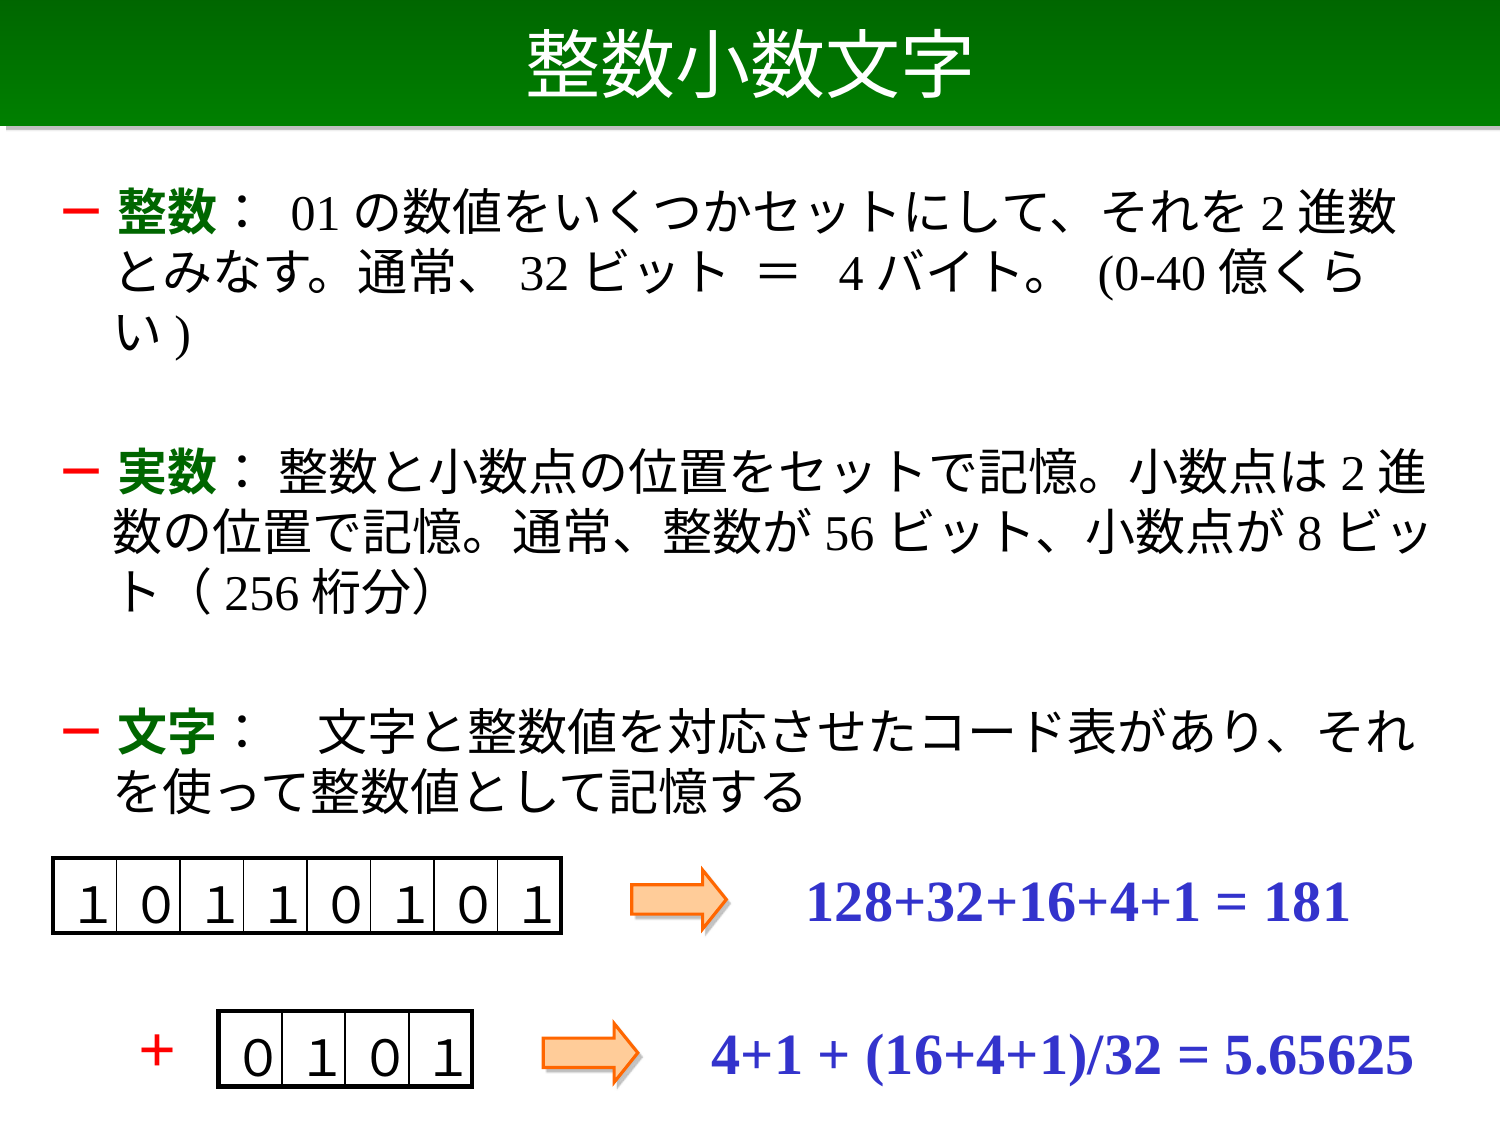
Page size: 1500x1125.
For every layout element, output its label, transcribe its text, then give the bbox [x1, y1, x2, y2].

list － 整数： 01の数値をいくつかセットにして、それを2進数とみなす。通常、32ビット ＝ 4バイト。 (0-40億くらい) － 実数： 整数と小数点の位置をセットで記憶。小数点は2進数の位置で記憶。通常、整数が56ビット、小数点が8ビット（256桁分） － 文字： 文字と整数値を対応させたコード表があり、それを使って整数値として記憶する [40, 172, 1460, 1071]
table_header １ [498, 860, 559, 931]
text_box + [124, 998, 192, 1094]
table_header ０ [221, 1013, 281, 1084]
table_header ０ [117, 860, 179, 931]
text_box 4+1 + (16+4+1)/32 = 5.65625 [696, 1008, 1431, 1094]
table_header ０ [308, 860, 370, 931]
table_header １ [371, 860, 433, 931]
table_header １ [181, 860, 243, 931]
text_box [543, 1023, 638, 1083]
title 整数小数文字 [0, 0, 1500, 126]
table_header １ [55, 860, 116, 931]
table_header １ [410, 1013, 470, 1084]
text_box [631, 870, 727, 929]
table_header ０ [435, 860, 497, 931]
table_header １ [244, 860, 306, 931]
table_header ０ [346, 1013, 408, 1084]
text_box 128+32+16+4+1 = 181 [790, 855, 1367, 941]
table_header １ [283, 1013, 344, 1084]
